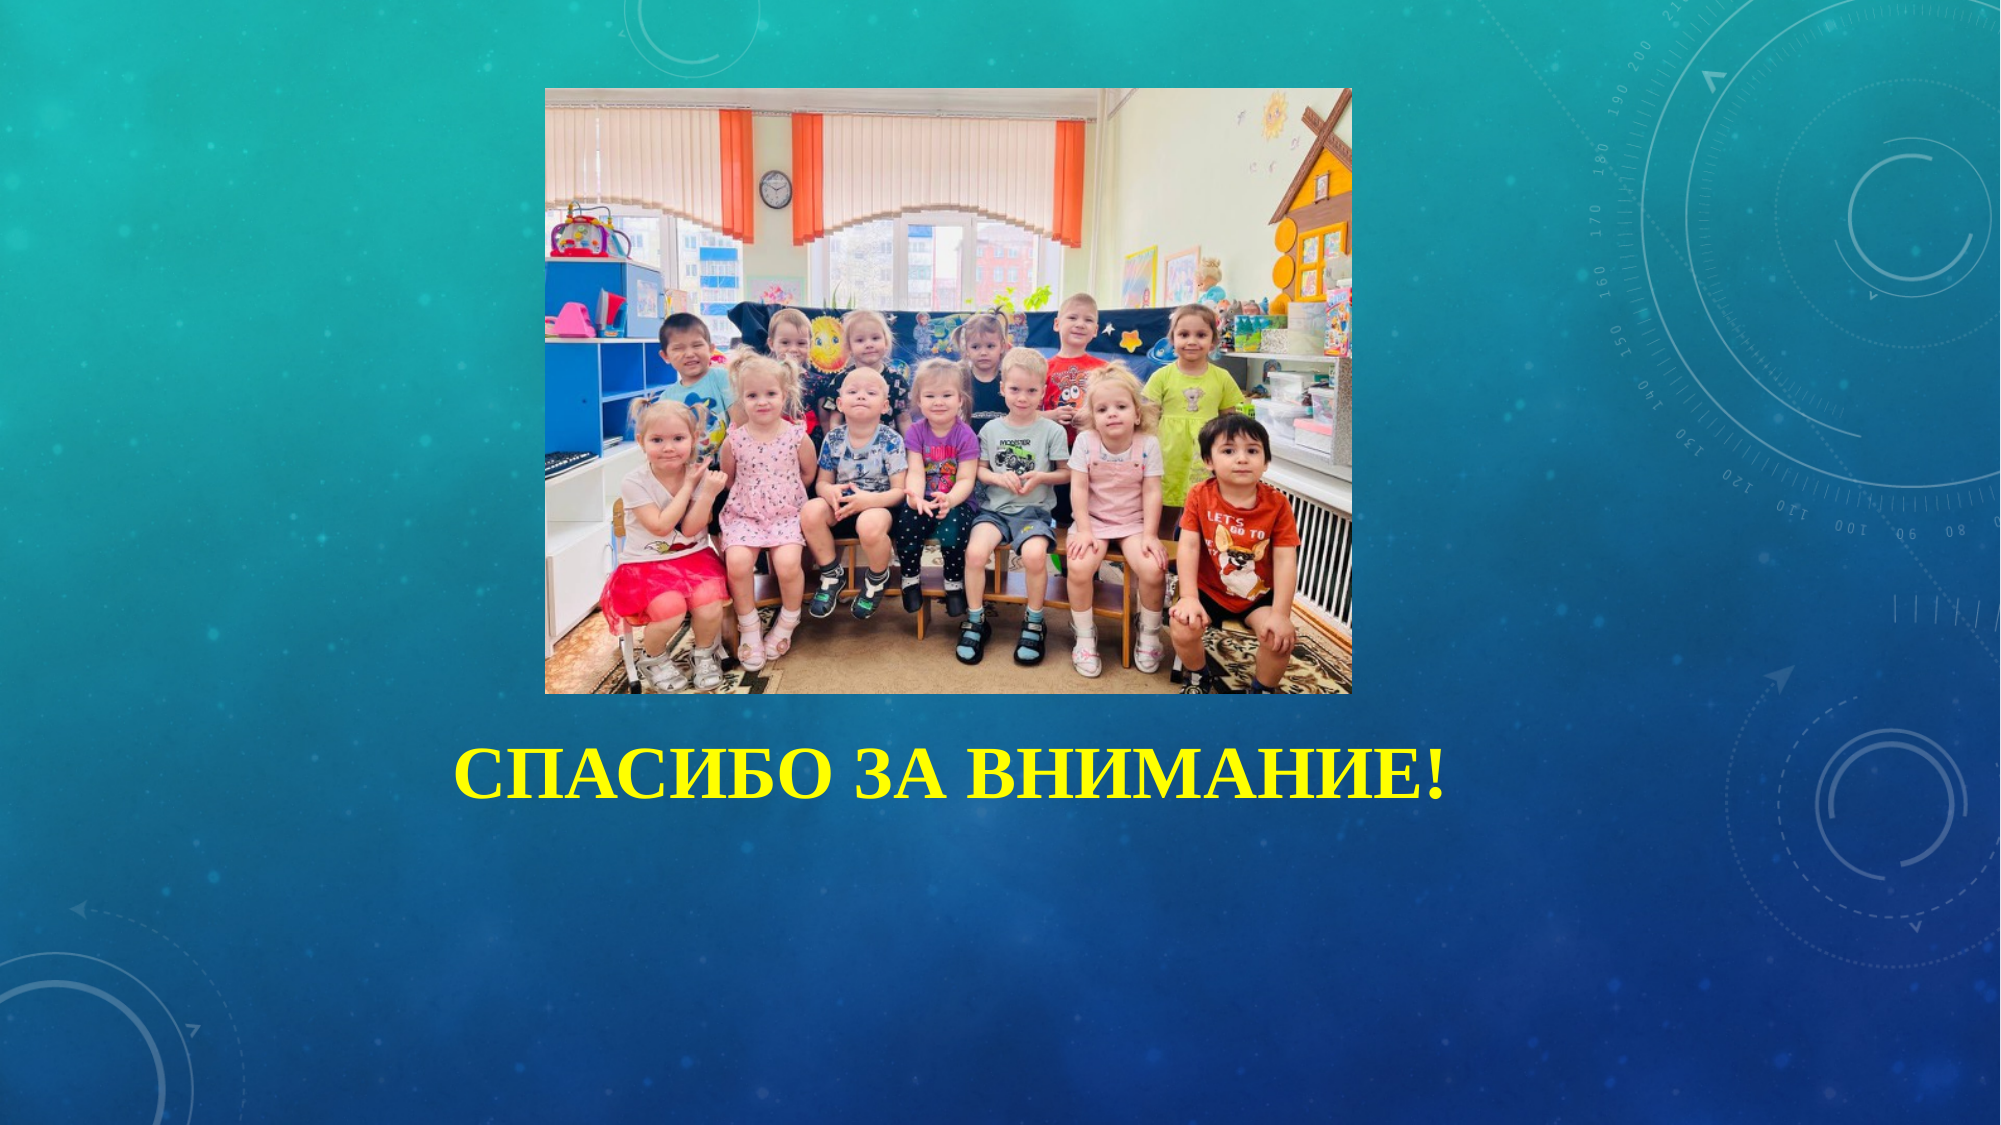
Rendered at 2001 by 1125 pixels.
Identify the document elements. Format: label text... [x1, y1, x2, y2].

picture [0, 0, 2001, 1125]
title Спасибо за внимание! [399, 647, 2000, 890]
